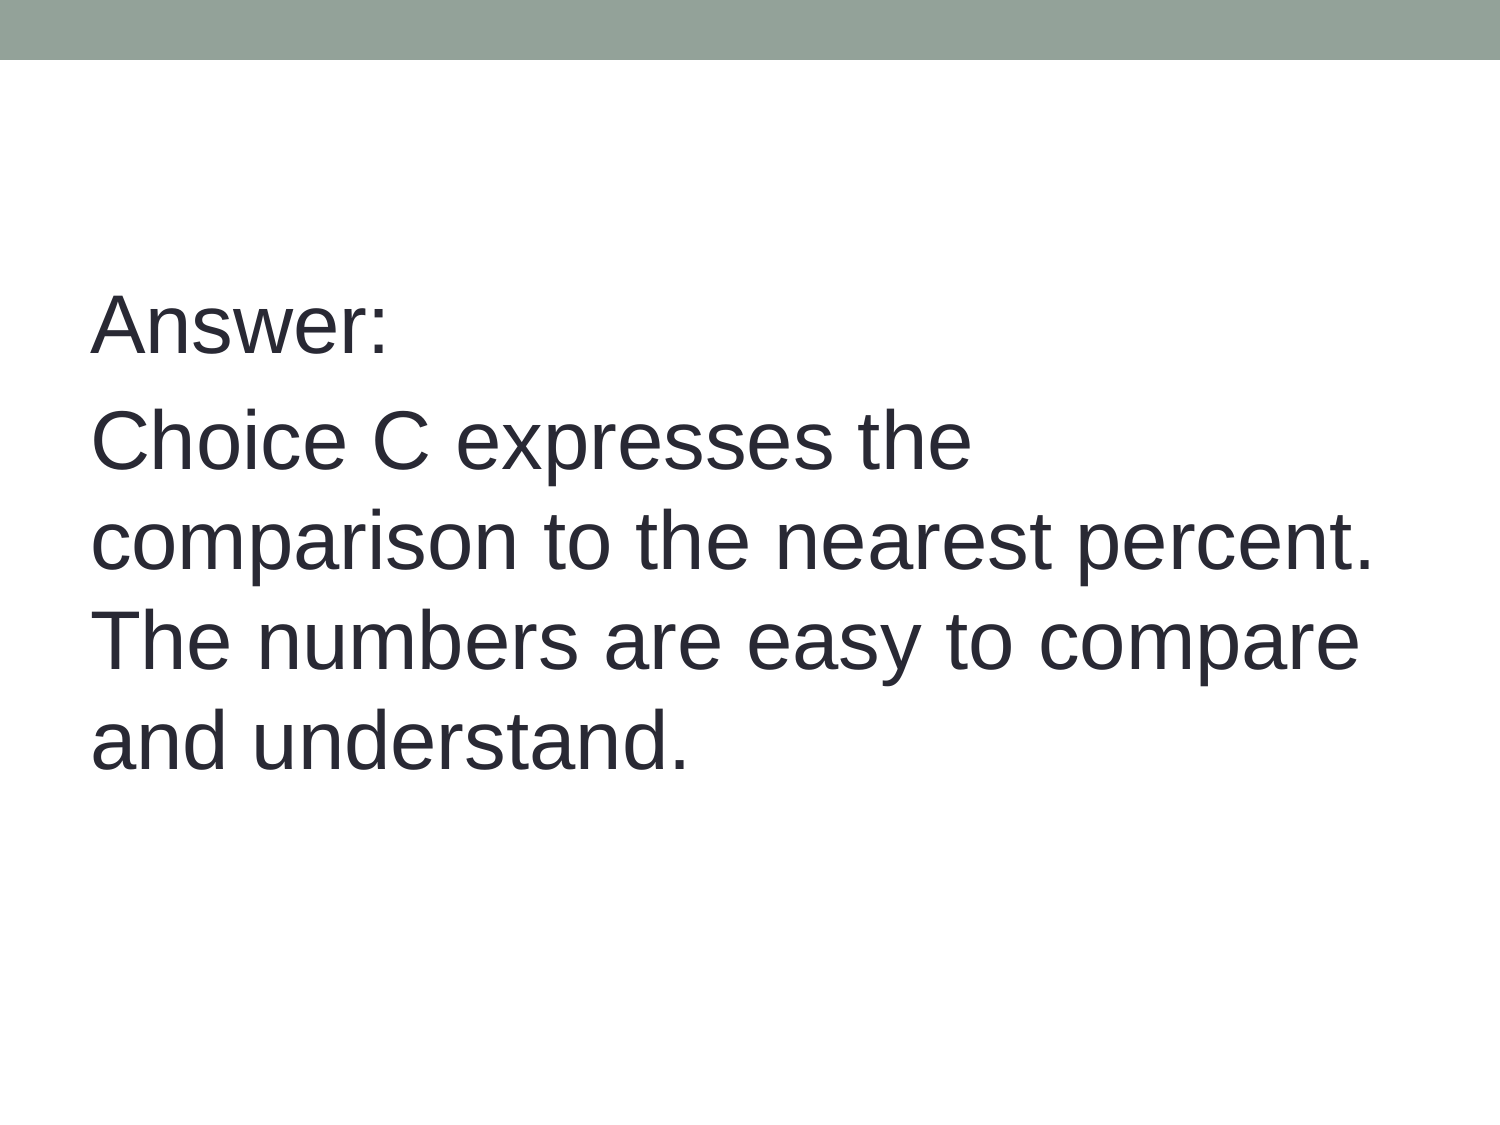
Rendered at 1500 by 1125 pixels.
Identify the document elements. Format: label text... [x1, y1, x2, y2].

list Answer: Choice C expresses the comparison to the nearest percent. The numbers are easy to compare and understand. [75, 262, 1425, 1063]
